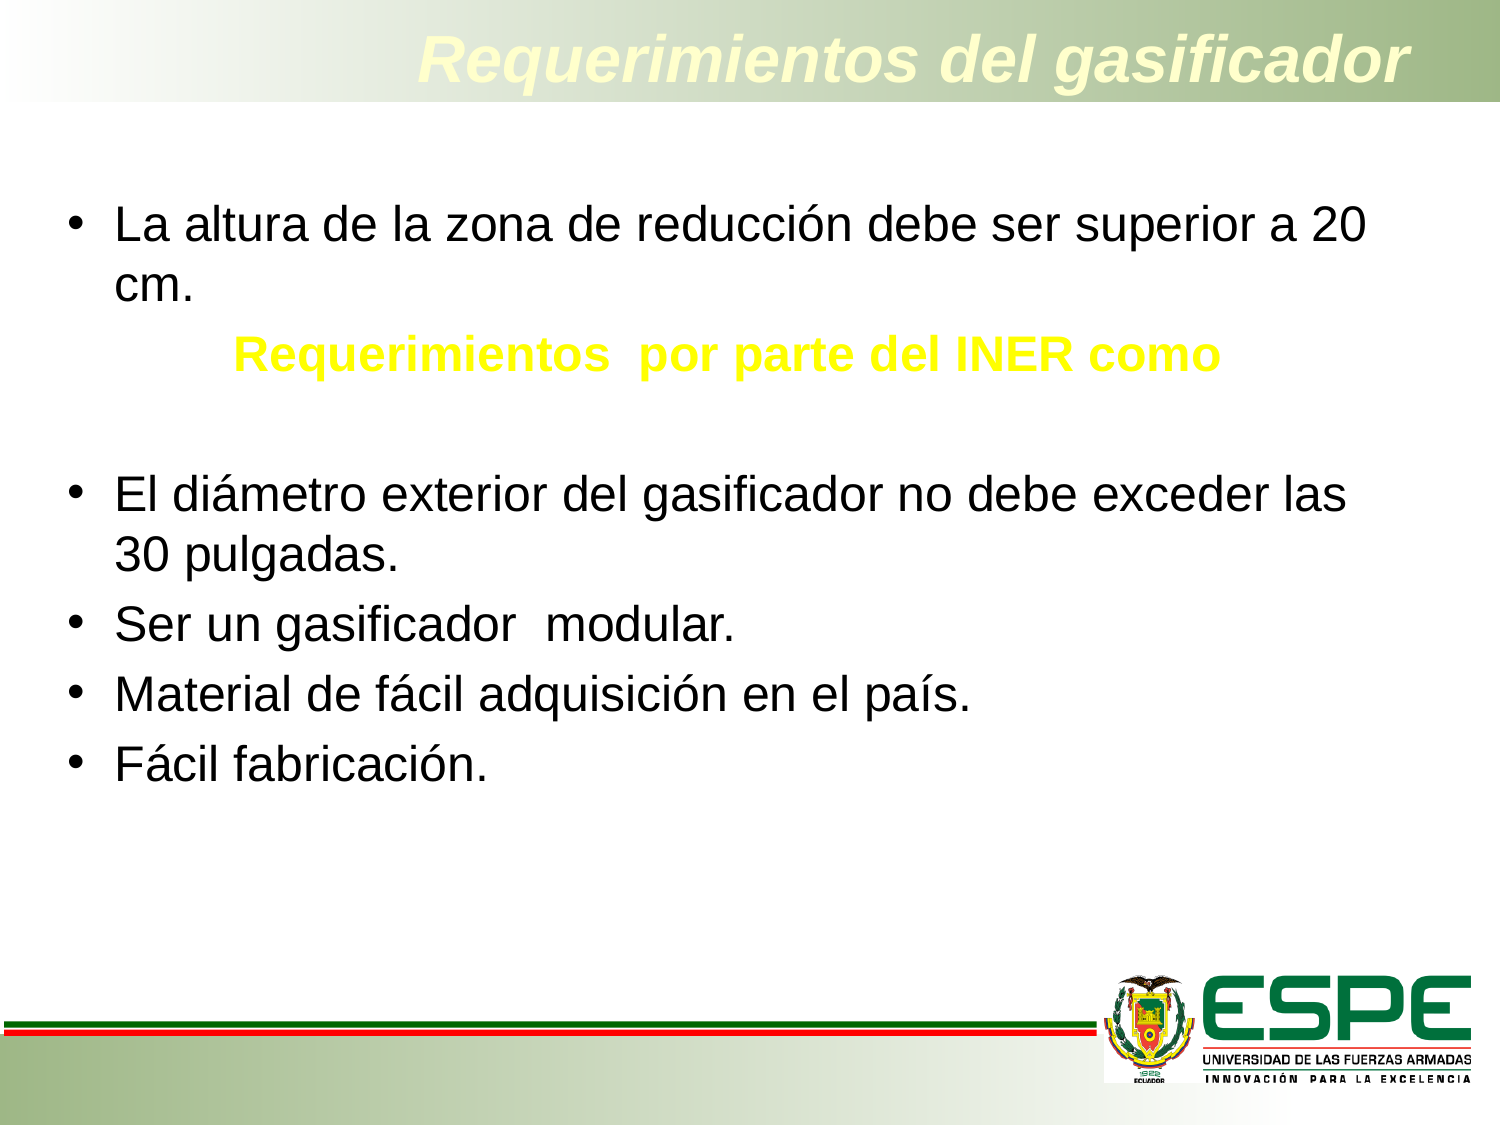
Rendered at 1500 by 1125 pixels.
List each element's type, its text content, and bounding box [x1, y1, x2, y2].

list La altura de la zona de reducción debe ser superior a 20 cm. Requerimientos por parte del INER como El diámetro exterior del gasificador no debe exceder las 30 pulgadas. Ser un gasificador modular. Material de fácil adquisición en el país. Fácil fabricación. [53, 184, 1404, 927]
picture [1104, 975, 1483, 1083]
title Requerimientos del gasificador [75, 8, 1425, 197]
